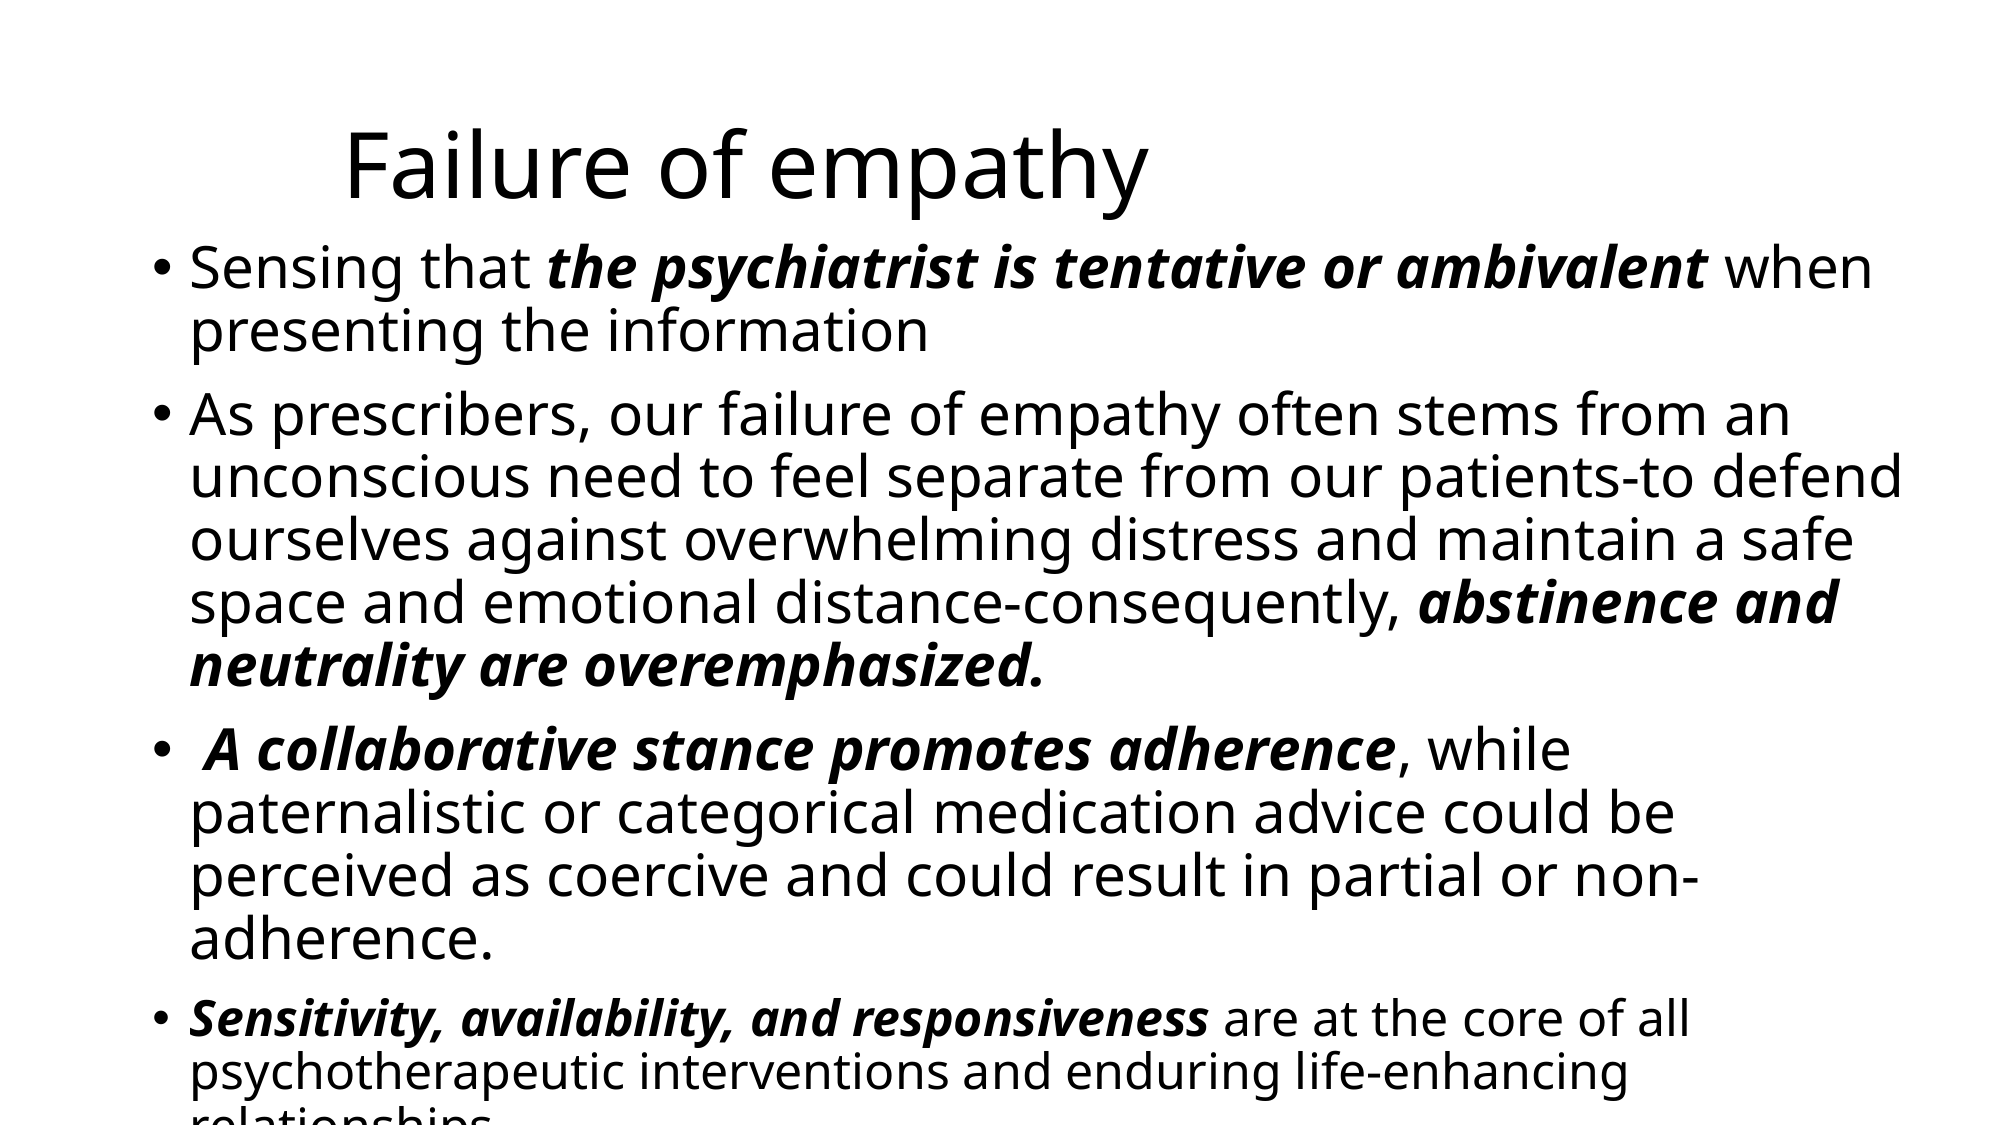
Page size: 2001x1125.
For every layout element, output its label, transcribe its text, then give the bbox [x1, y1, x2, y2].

list Sensing that the psychiatrist is tentative or ambivalent when presenting the information As prescribers, our failure of empathy often stems from an unconscious need to feel separate from our patients-to defend ourselves against overwhelming distress and maintain a safe space and emotional distance-consequently, abstinence and neutrality are overemphasized. A collaborative stance promotes adherence, while paternalistic or categorical medication advice could be perceived as coercive and could result in partial or non-adherence. Sensitivity, availability, and responsiveness are at the core of all psychotherapeutic interventions and enduring life-enhancing relationships. [137, 230, 1920, 1014]
title Failure of empathy [137, 59, 1863, 230]
